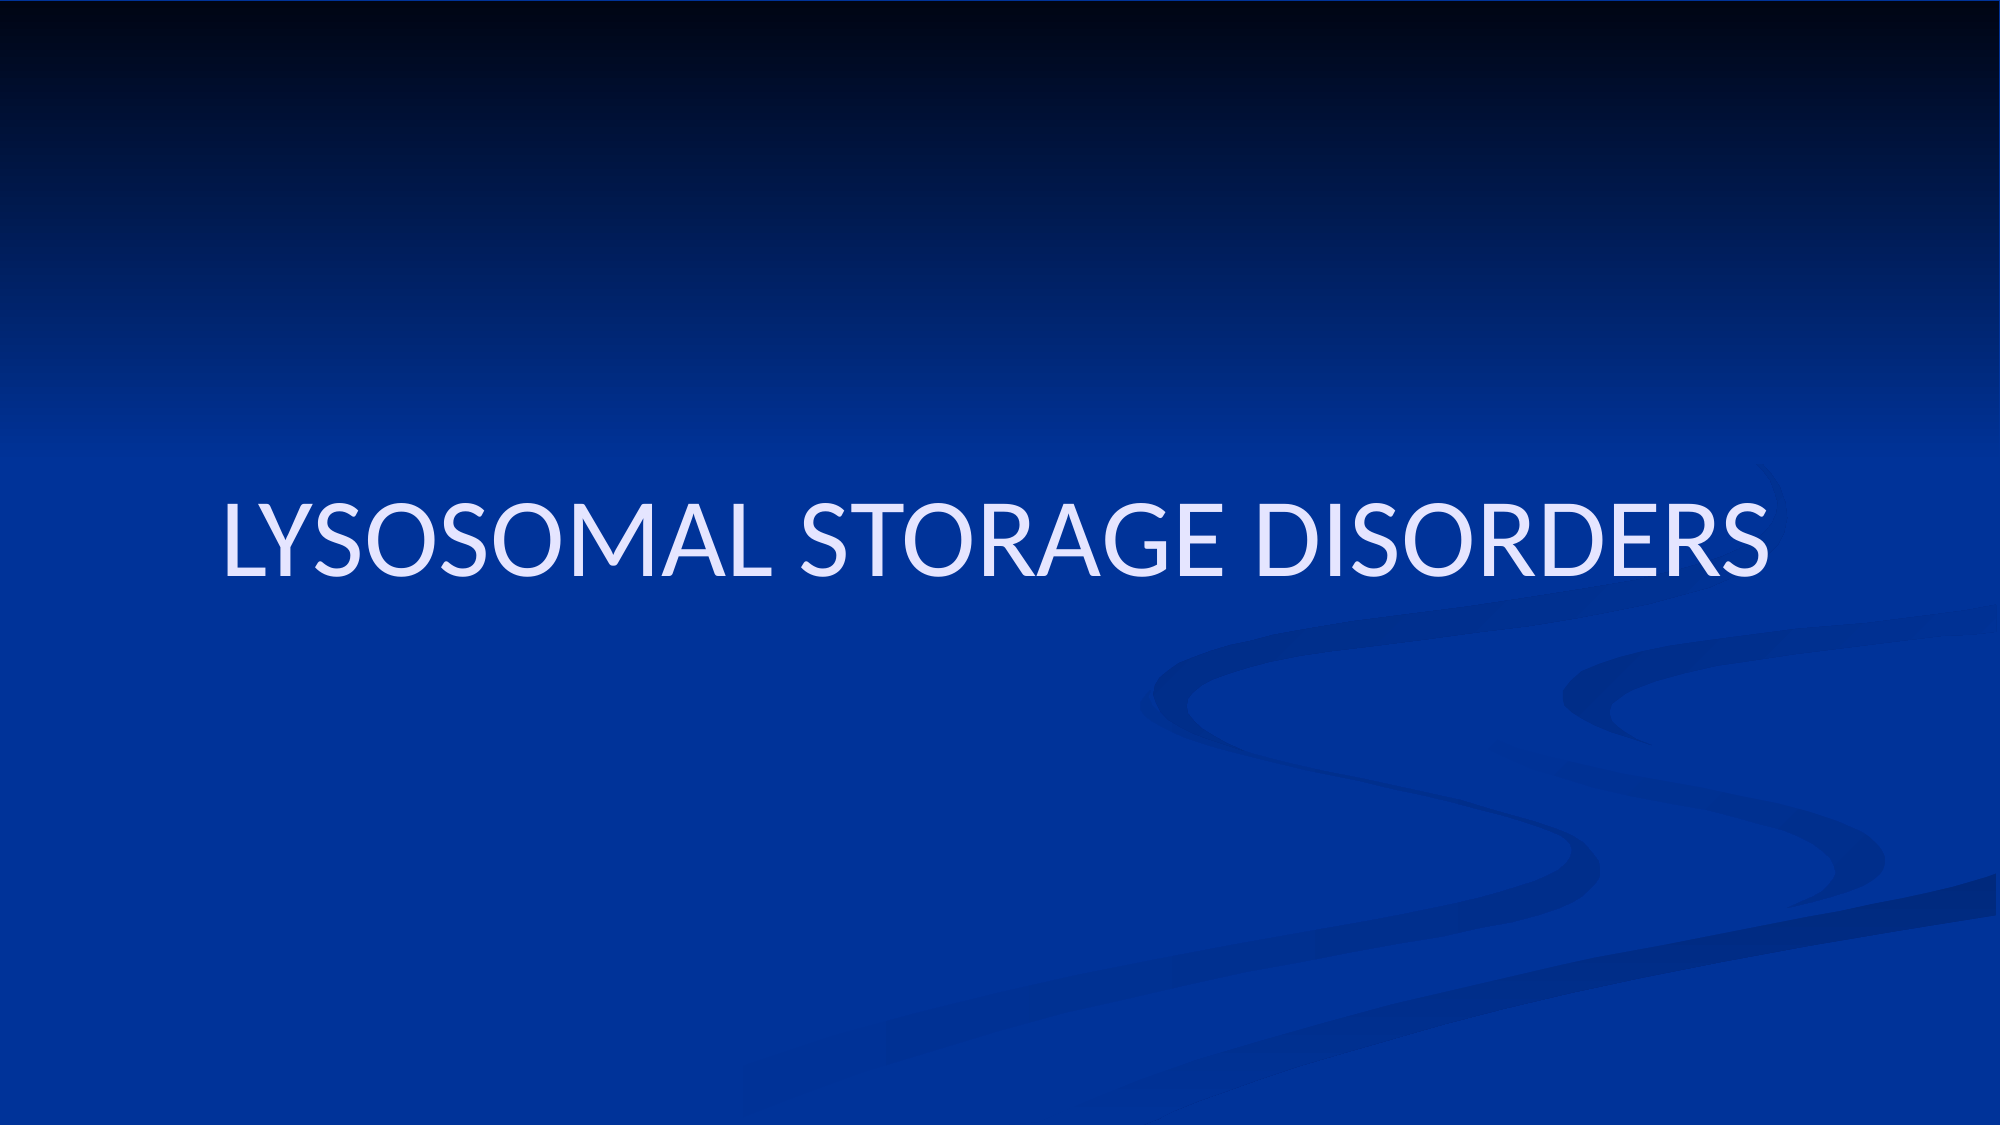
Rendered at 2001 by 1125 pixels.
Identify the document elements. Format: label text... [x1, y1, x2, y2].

title LYSOSOMAL STORAGE DISORDERS [96, 437, 1898, 626]
